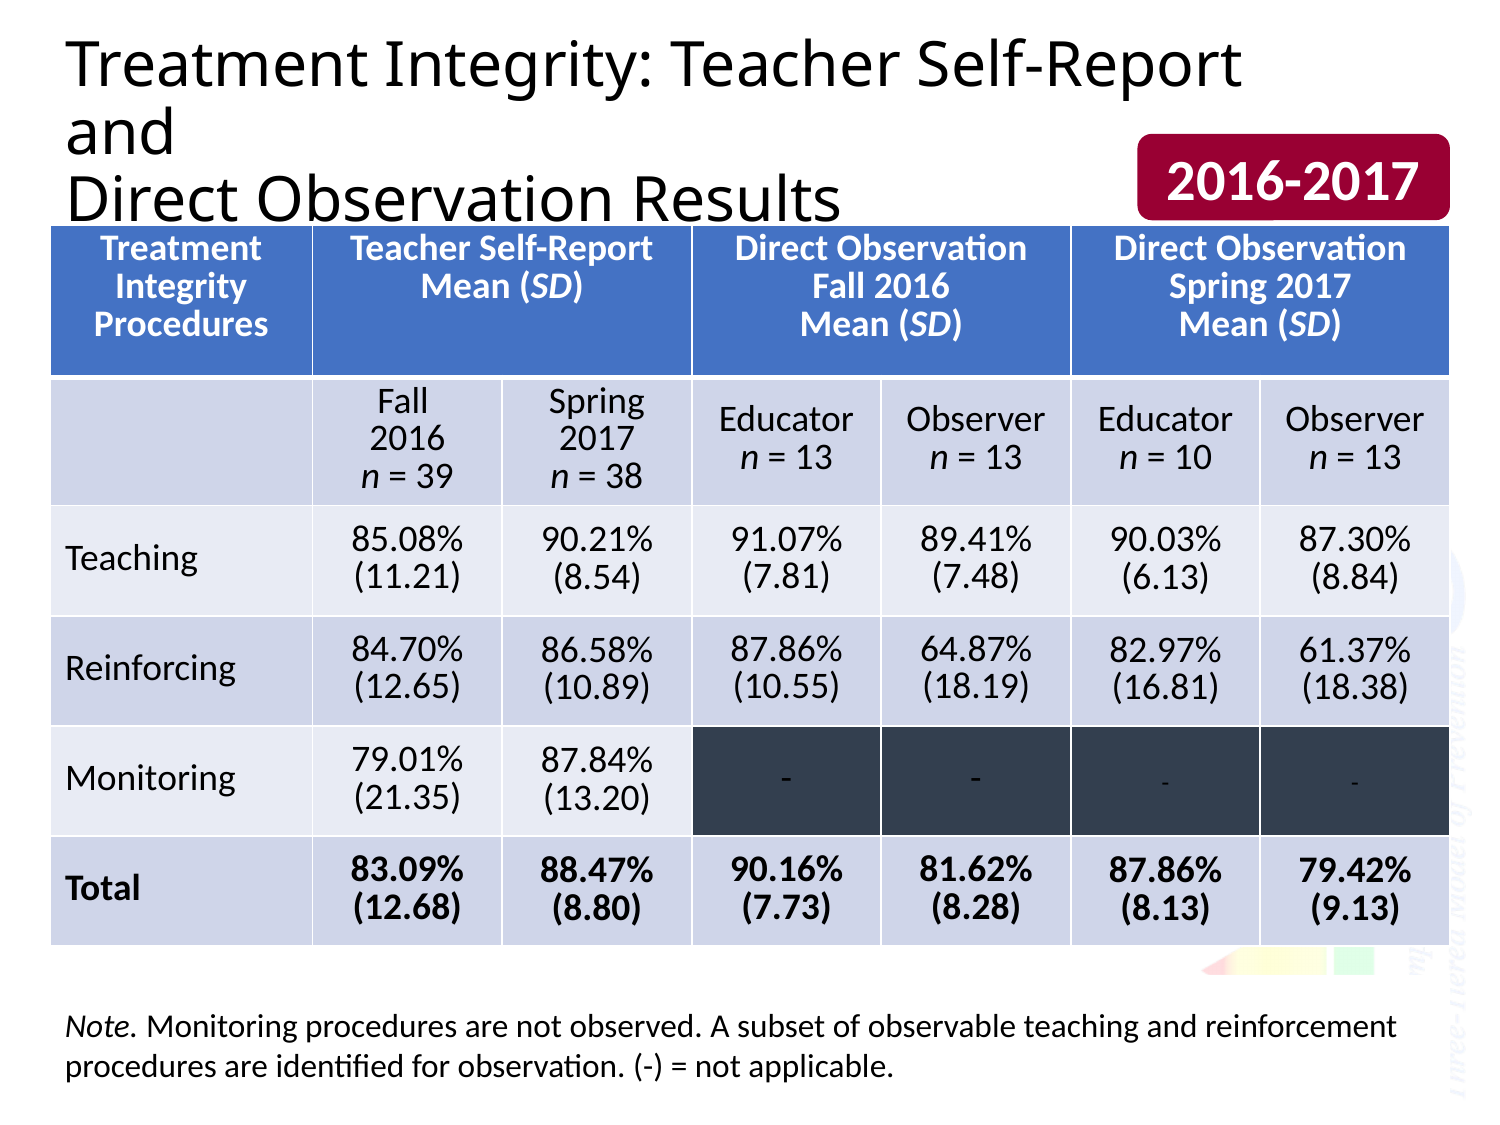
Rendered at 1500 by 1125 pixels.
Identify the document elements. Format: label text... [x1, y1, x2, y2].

table_header Teacher Self-Report Mean (SD) [313, 226, 691, 375]
table_cell Educator n = 10 [1072, 380, 1259, 505]
table_cell 88.47% (8.80) [503, 837, 691, 945]
table_cell 87.86% (10.55) [693, 617, 880, 725]
text_box Note. Monitoring procedures are not observed. A subset of observable teaching and reinforcement procedures are identified for observation. (-) = not applicable. [49, 974, 1451, 1113]
table_cell 90.21% (8.54) [503, 506, 691, 615]
text_box 2016-2017 [1136, 132, 1452, 222]
table_cell 87.84% (13.20) [503, 727, 691, 835]
table_cell - [693, 727, 880, 835]
table_cell Teaching [51, 506, 312, 615]
table_cell 81.62% (8.28) [882, 837, 1070, 945]
table_cell - [1072, 727, 1259, 835]
table_cell 85.08% (11.21) [313, 506, 501, 615]
title Treatment Integrity: Teacher Self-Report and Direct Observation Results [50, 25, 1344, 224]
table_cell 87.30% (8.84) [1261, 506, 1449, 615]
table_cell 90.03% (6.13) [1072, 506, 1259, 615]
table_cell 89.41% (7.48) [882, 506, 1070, 615]
table_cell Spring 2017 n = 38 [503, 380, 691, 505]
table_cell 87.86% (8.13) [1072, 837, 1259, 945]
table_cell Total [51, 837, 312, 945]
table_cell [51, 380, 312, 505]
table_cell 79.42% (9.13) [1261, 837, 1449, 945]
table_header Direct Observation Spring 2017 Mean (SD) [1072, 226, 1449, 375]
table_header Direct Observation Fall 2016 Mean (SD) [693, 226, 1070, 375]
table_cell - [1261, 727, 1449, 835]
table_cell Reinforcing [51, 617, 312, 725]
table_cell - [882, 727, 1070, 835]
table_cell 83.09% (12.68) [313, 837, 501, 945]
table_cell 82.97% (16.81) [1072, 617, 1259, 725]
table_cell 79.01% (21.35) [313, 727, 501, 835]
table_cell Educator n = 13 [693, 380, 880, 505]
table_cell 64.87% (18.19) [882, 617, 1070, 725]
table_cell 84.70% (12.65) [313, 617, 501, 725]
table_cell 91.07% (7.81) [693, 506, 880, 615]
table_header Treatment Integrity Procedures [51, 226, 312, 375]
table_cell Fall 2016 n = 39 [313, 380, 501, 505]
table_cell Observer n = 13 [1261, 380, 1449, 505]
table_cell 61.37% (18.38) [1261, 617, 1449, 725]
table_cell 90.16% (7.73) [693, 837, 880, 945]
table_cell 86.58% (10.89) [503, 617, 691, 725]
table_cell Monitoring [51, 727, 312, 835]
table_cell Observer n = 13 [882, 380, 1070, 505]
